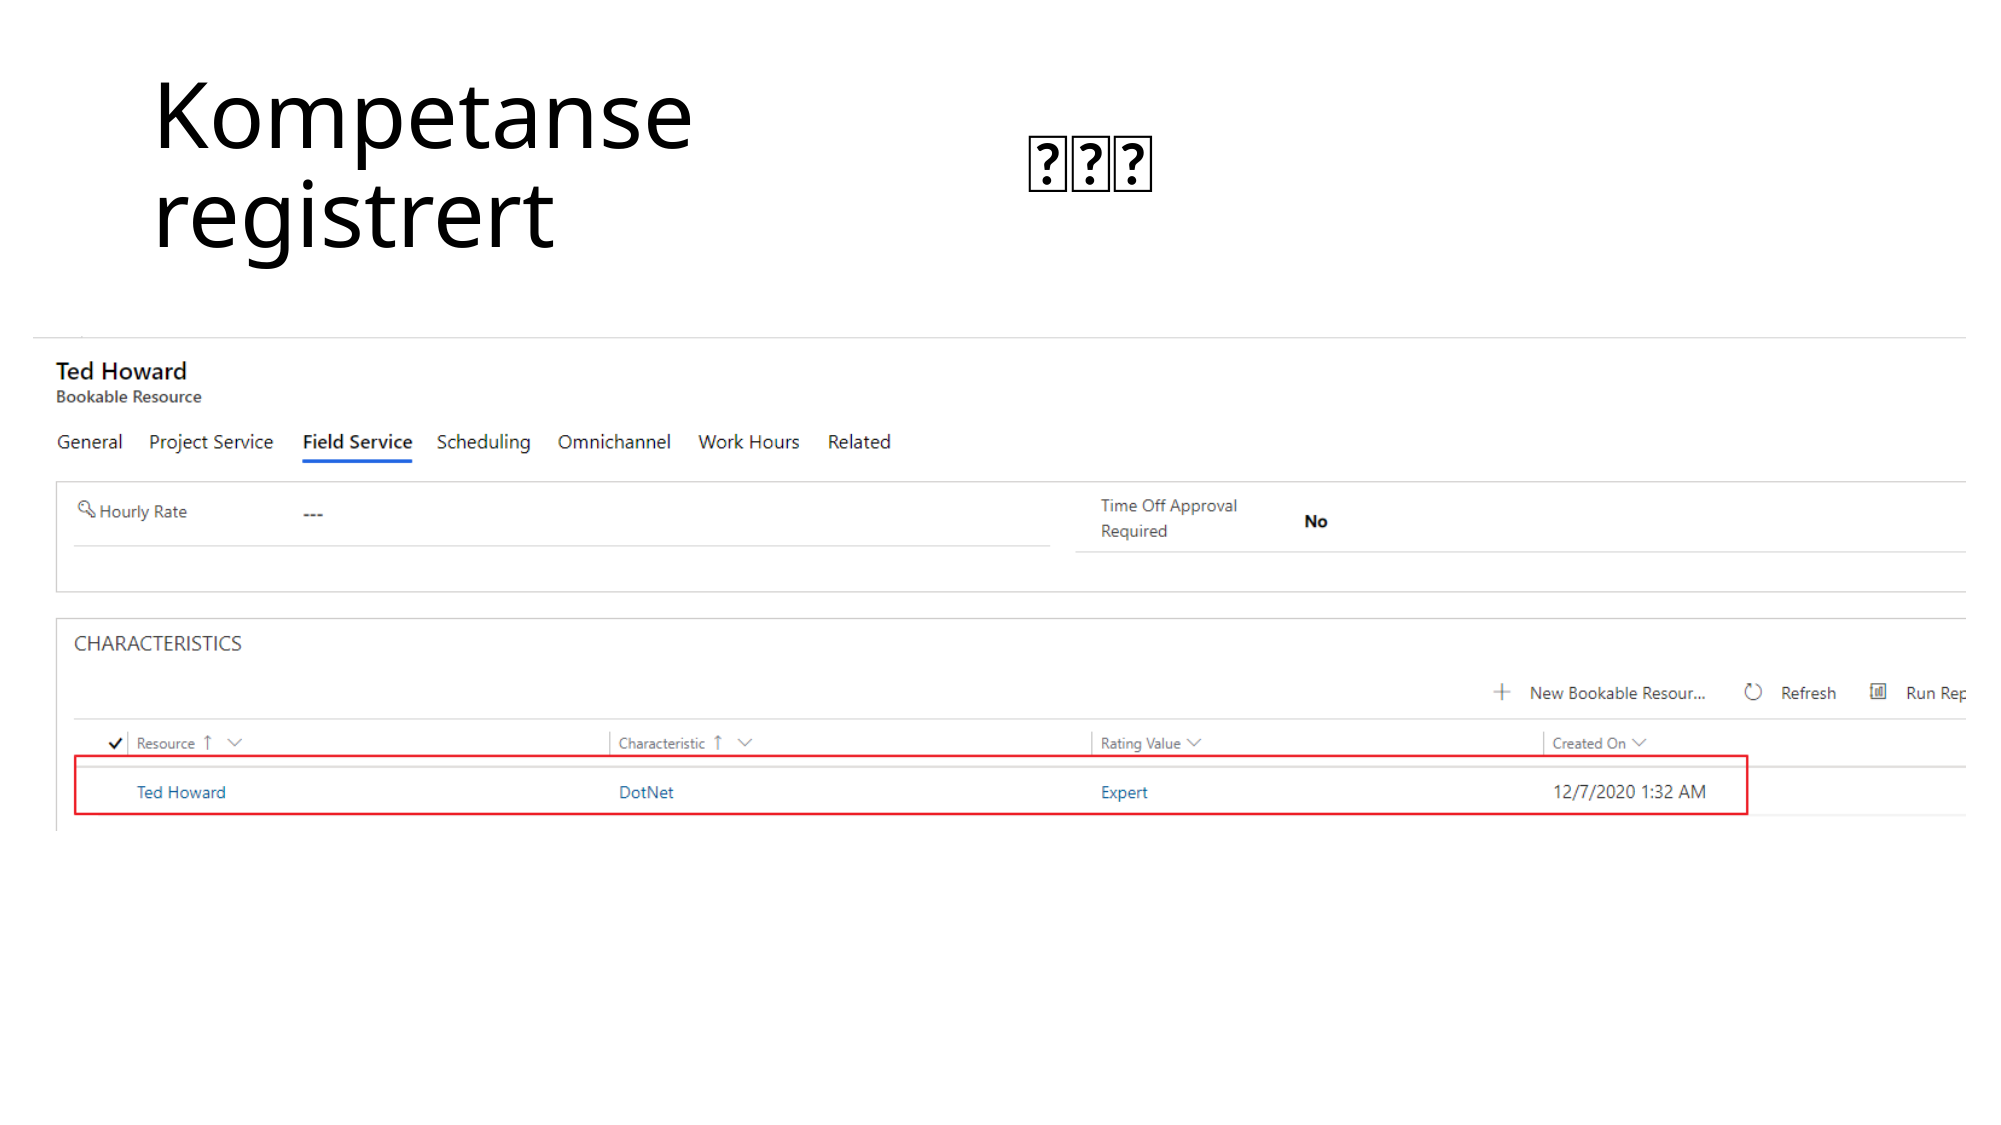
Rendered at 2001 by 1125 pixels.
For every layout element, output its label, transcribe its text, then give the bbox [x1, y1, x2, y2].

title Kompetanse registrert [137, 59, 1014, 278]
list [33, 336, 1966, 831]
text_box 🙌✨🎉 [1013, 101, 1440, 217]
